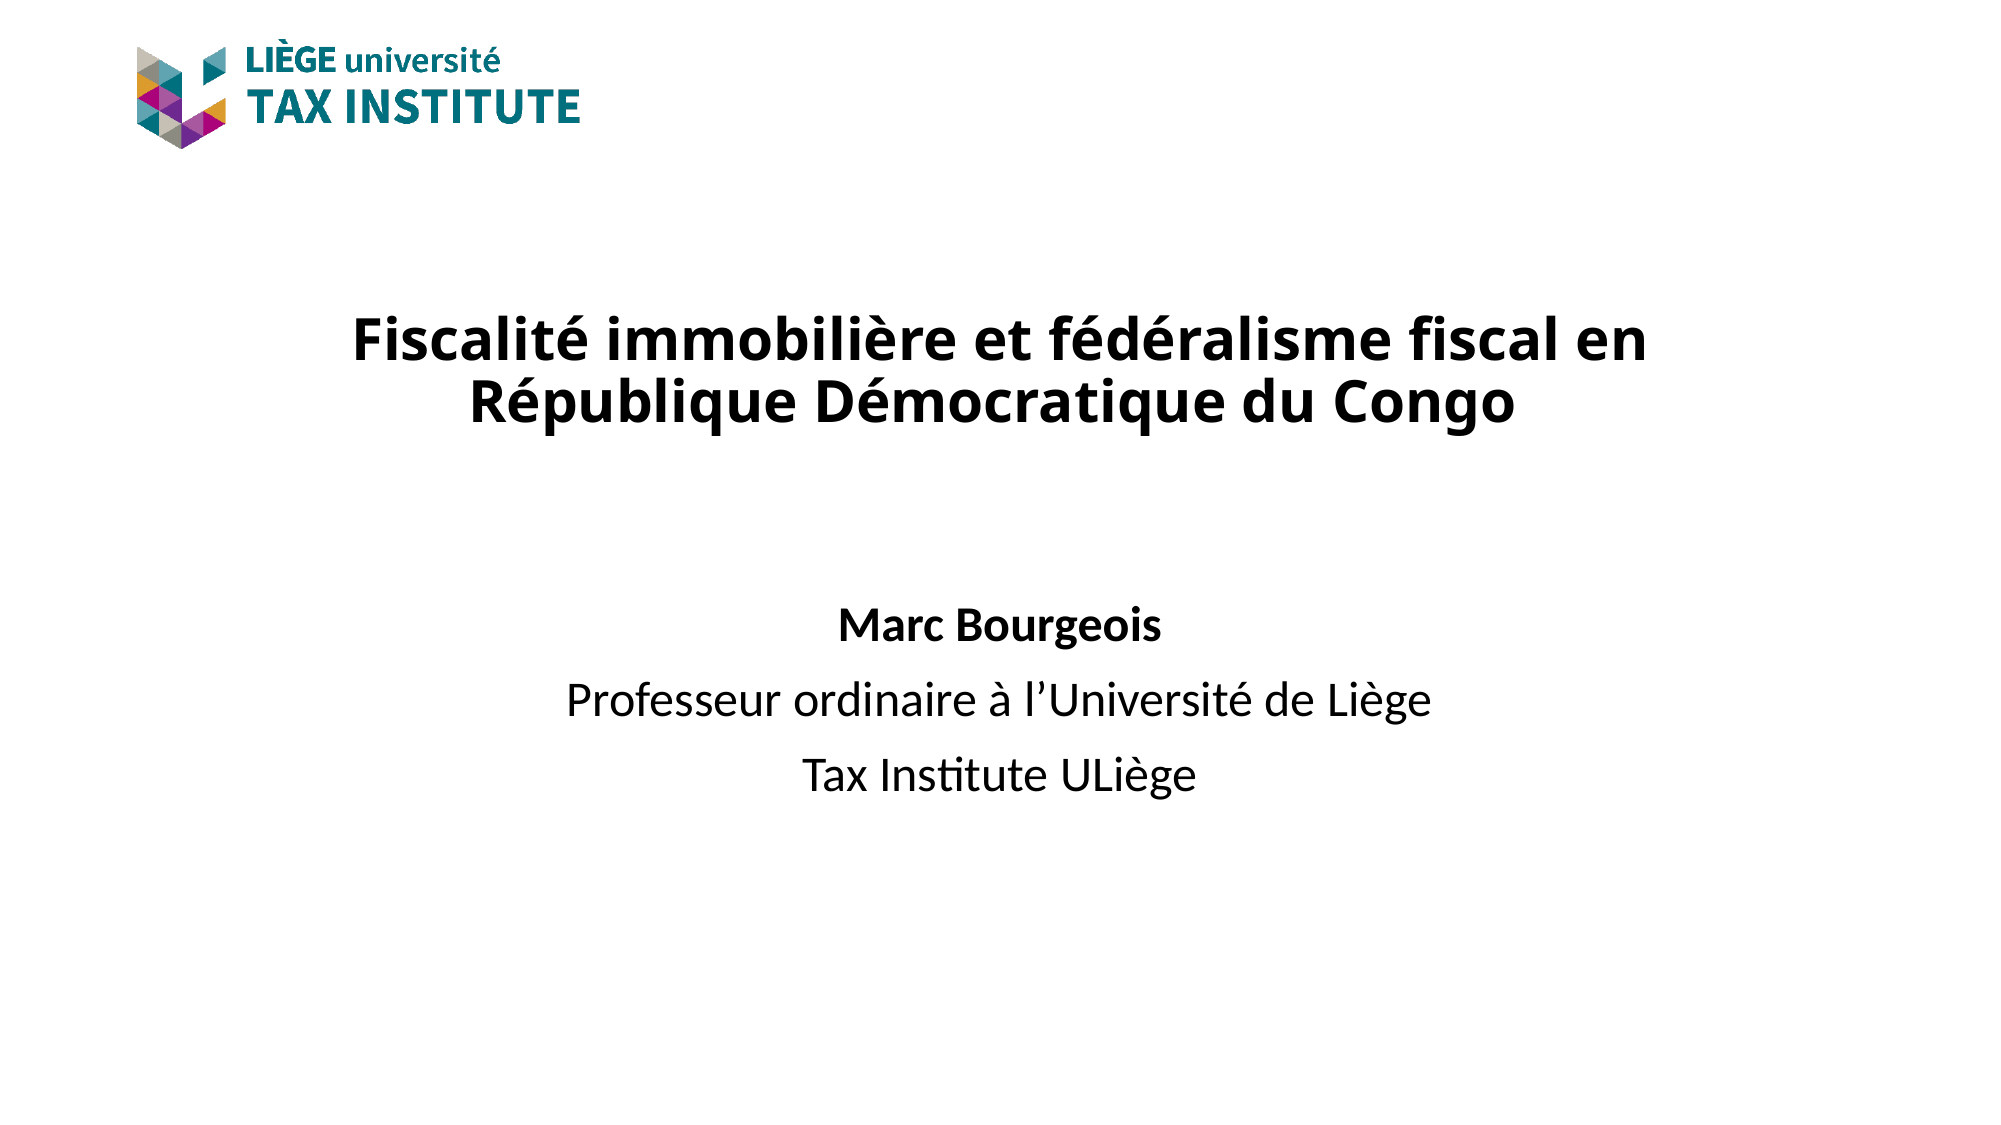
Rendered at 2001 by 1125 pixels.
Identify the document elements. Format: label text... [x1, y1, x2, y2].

subtitle Marc Bourgeois Professeur ordinaire à l’Université de Liège Tax Institute ULiège [249, 590, 1750, 863]
picture [137, 39, 582, 149]
title Fiscalité immobilière et fédéralisme fiscal en République Démocratique du Congo [249, 184, 1750, 576]
